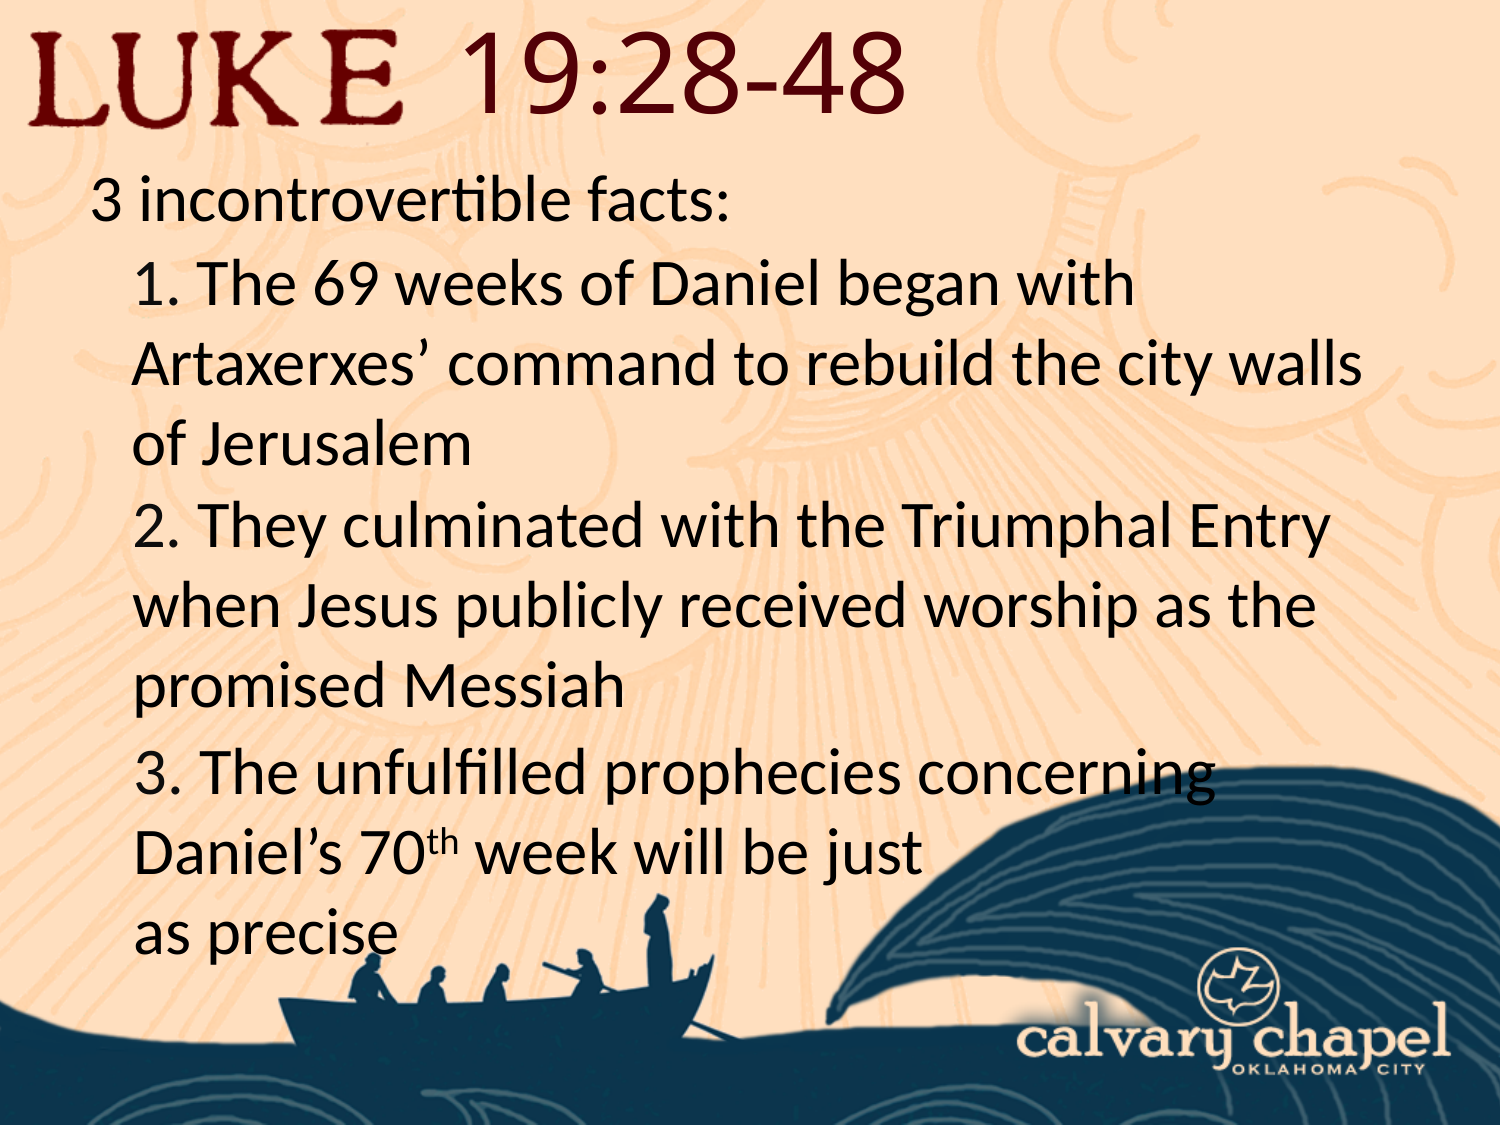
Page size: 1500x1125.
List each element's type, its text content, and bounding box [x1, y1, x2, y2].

text_box 2. They culminated with the Triumphal Entry when Jesus publicly received worship as the promised Messiah [117, 473, 1426, 729]
text_box 1. The 69 weeks of Daniel began with Artaxerxes’ command to rebuild the city walls of Jerusalem [116, 231, 1425, 487]
text_box 19:28-48 [441, 0, 974, 144]
picture [0, 0, 1500, 1125]
text_box 3. The unfulfilled prophecies concerning Daniel’s 70th week will be just as precise [118, 720, 1427, 976]
text_box 3 incontrovertible facts: [74, 147, 1425, 242]
